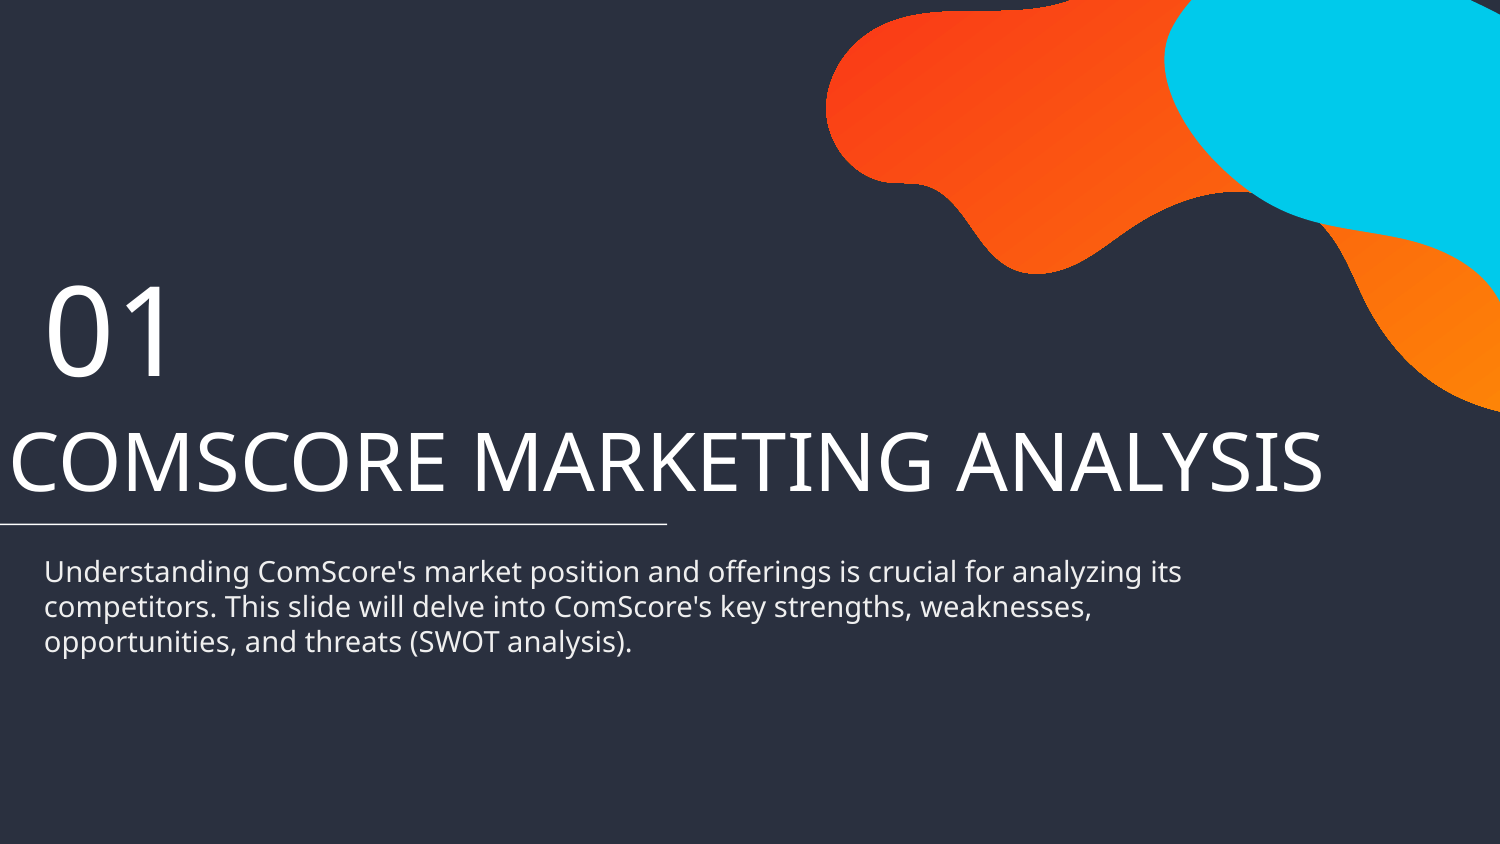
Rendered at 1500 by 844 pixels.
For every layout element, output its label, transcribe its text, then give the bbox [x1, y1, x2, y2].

text_box 01 [28, 288, 317, 383]
text_box COMSCORE MARKETING ANALYSIS [0, 430, 1352, 525]
text_box Understanding ComScore's market position and offerings is crucial for analyzing its competitors. This slide will delve into ComScore's key strengths, weaknesses, opportunities, and threats (SWOT analysis). [28, 538, 1267, 794]
